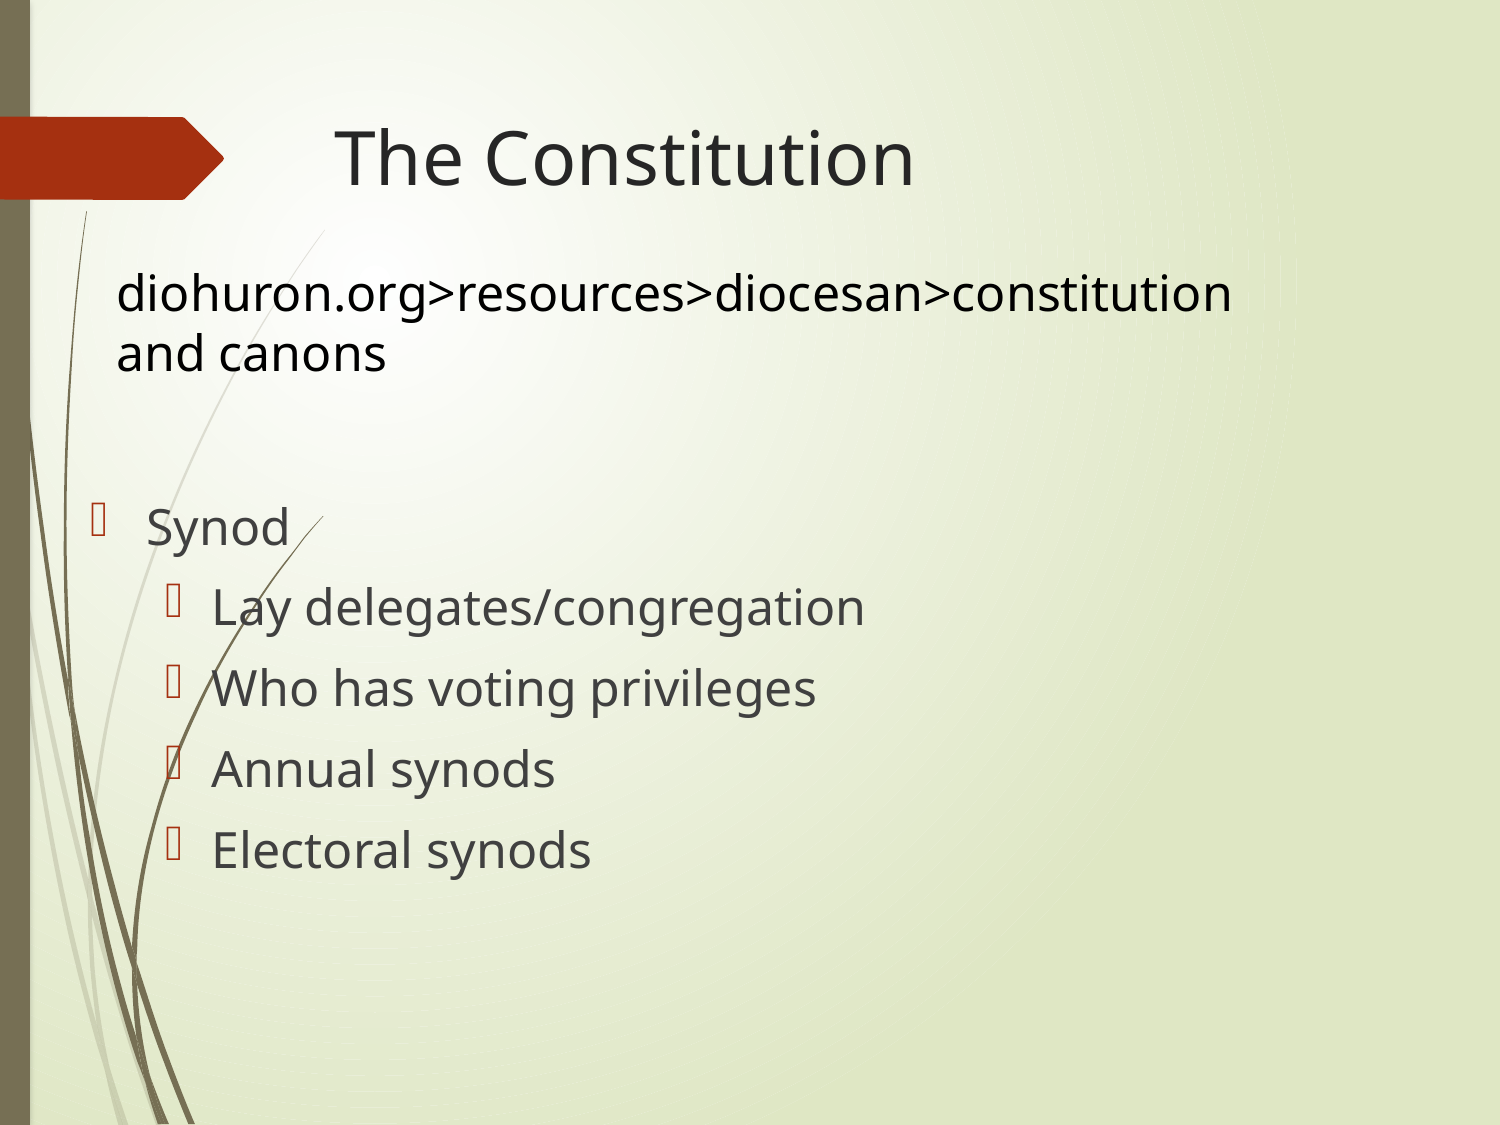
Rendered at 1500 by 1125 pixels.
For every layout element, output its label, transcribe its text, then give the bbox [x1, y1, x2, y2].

text_box diohuron.org>resources>diocesan>constitution and canons [101, 253, 1300, 389]
list Synod Lay delegates/congregation Who has voting privileges Annual synods Electoral synods [75, 487, 1425, 963]
title The Constitution [319, 102, 1400, 313]
